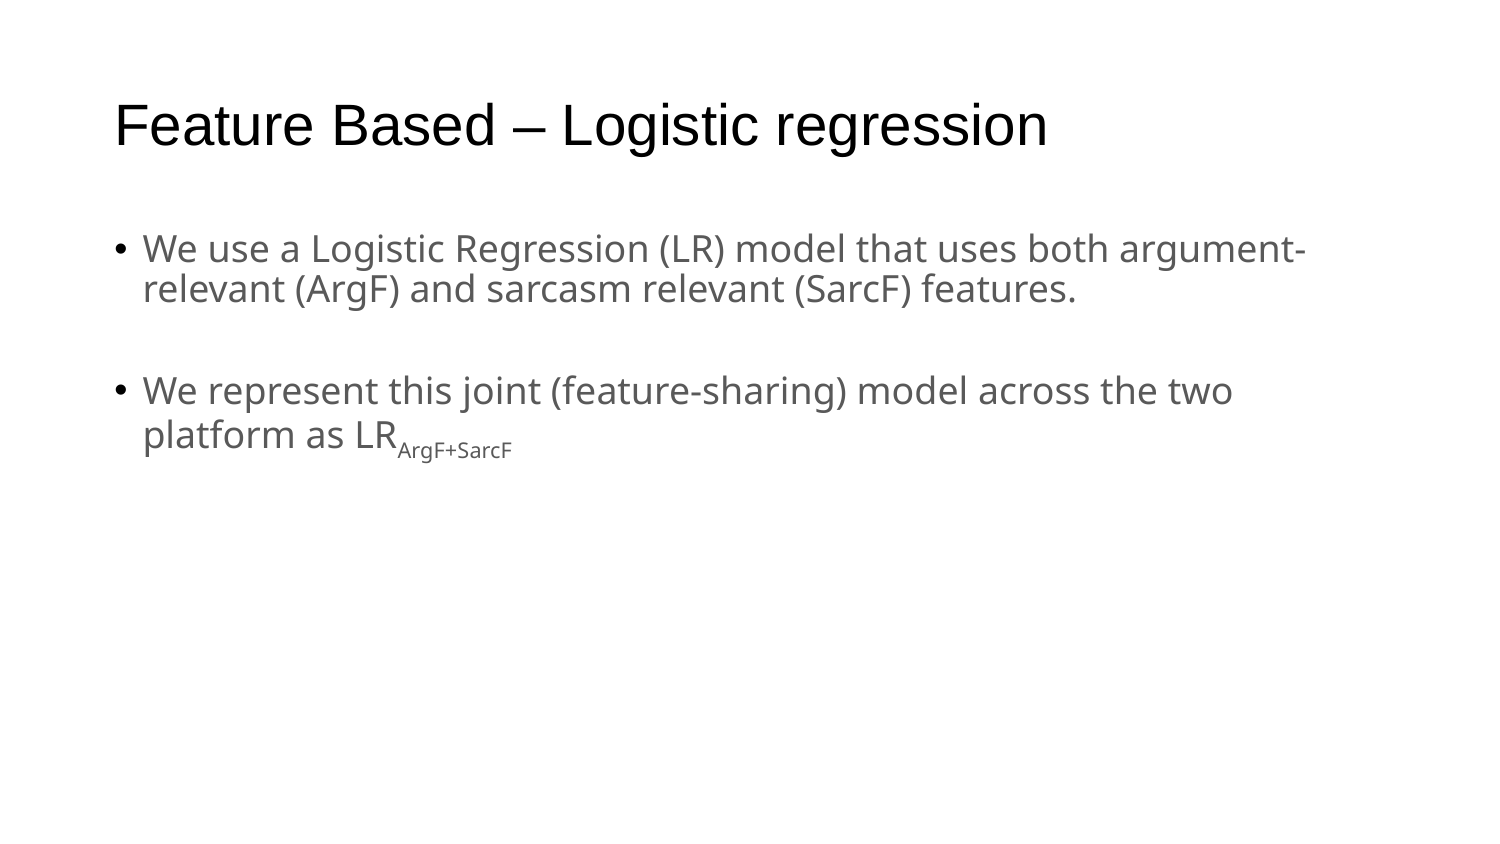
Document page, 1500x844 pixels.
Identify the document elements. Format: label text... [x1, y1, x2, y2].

title Feature Based – Logistic regression [103, 44, 1397, 208]
list We use a Logistic Regression (LR) model that uses both argument-relevant (ArgF) and sarcasm relevant (SarcF) features. We represent this joint (feature-sharing) model across the two platform as LRArgF+SarcF [103, 224, 1397, 760]
